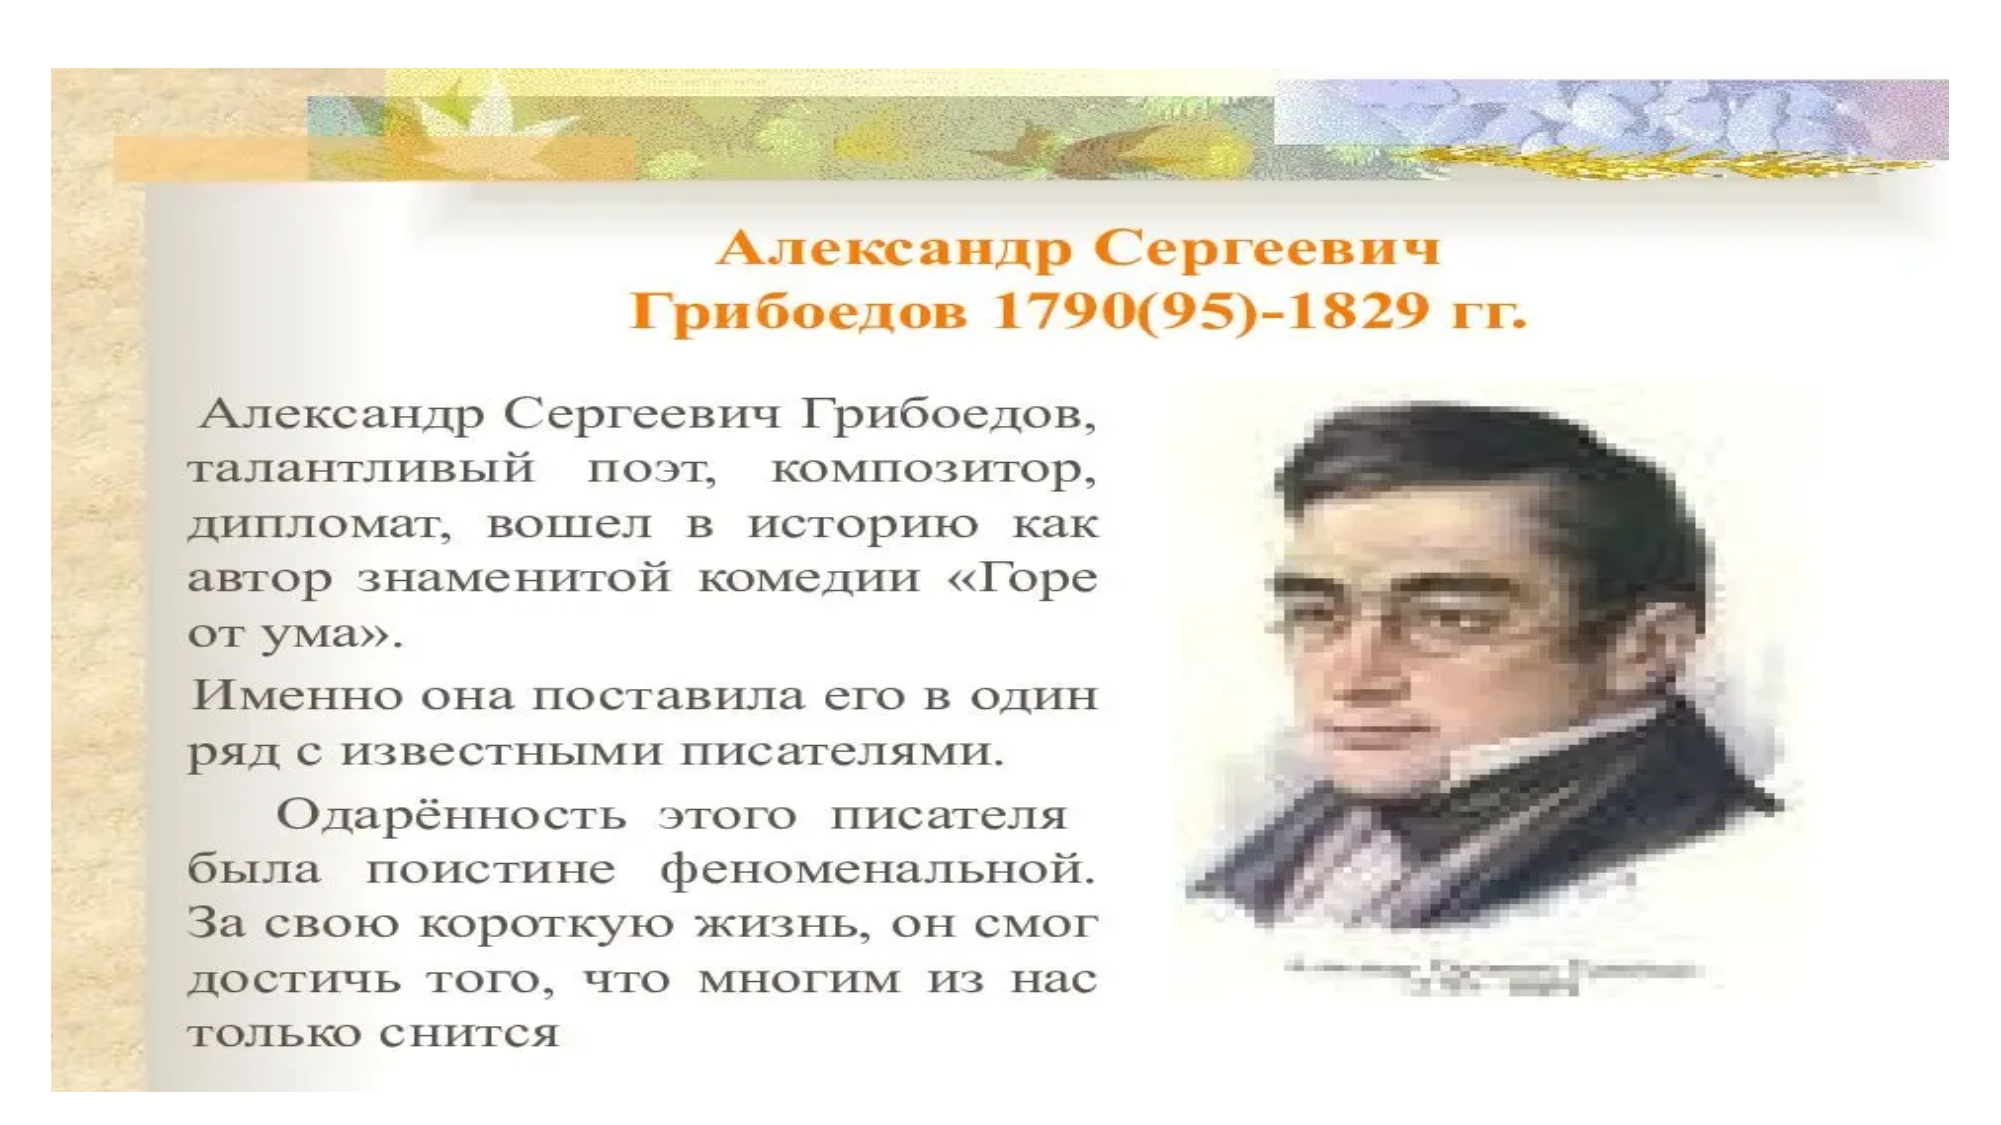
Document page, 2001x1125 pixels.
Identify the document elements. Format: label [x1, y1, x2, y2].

list [51, 68, 1949, 1092]
